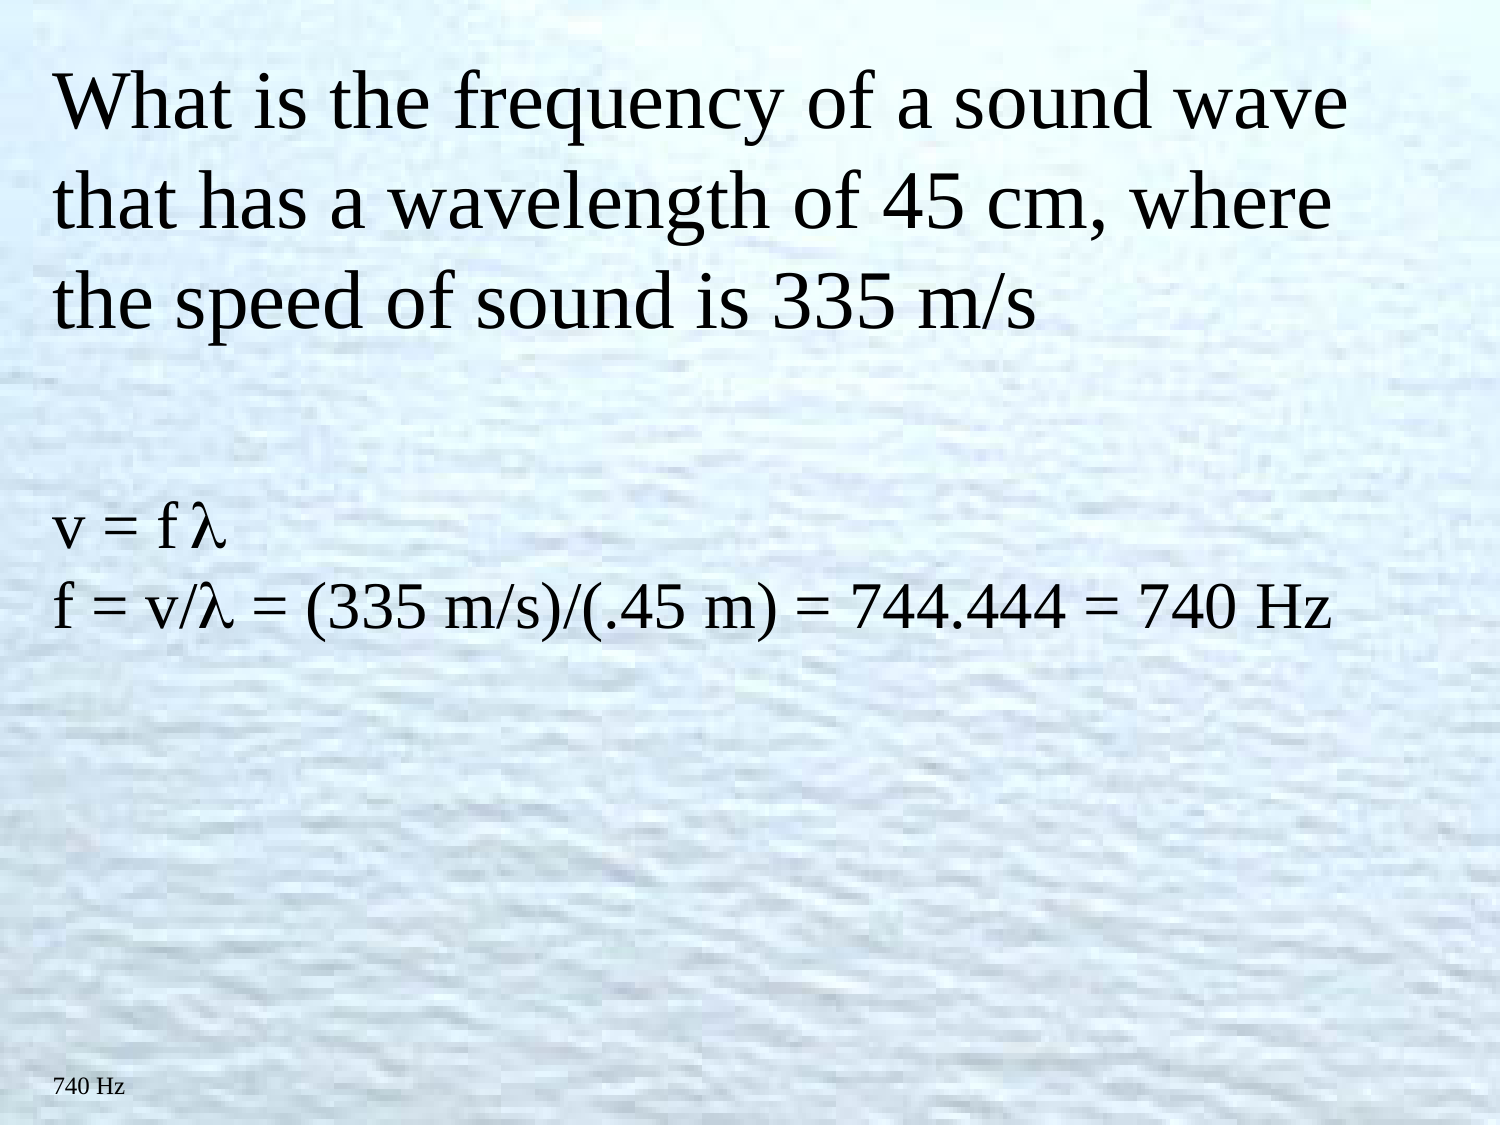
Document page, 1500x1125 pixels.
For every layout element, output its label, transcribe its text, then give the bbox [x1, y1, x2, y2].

text_box v = f  f = v/ = (335 m/s)/(.45 m) = 744.444 = 740 Hz [37, 474, 1475, 650]
text_box 740 Hz [37, 1062, 141, 1108]
picture [0, 0, 1500, 1125]
text_box What is the frequency of a sound wave that has a wavelength of 45 cm, where the speed of sound is 335 m/s [37, 37, 1463, 353]
